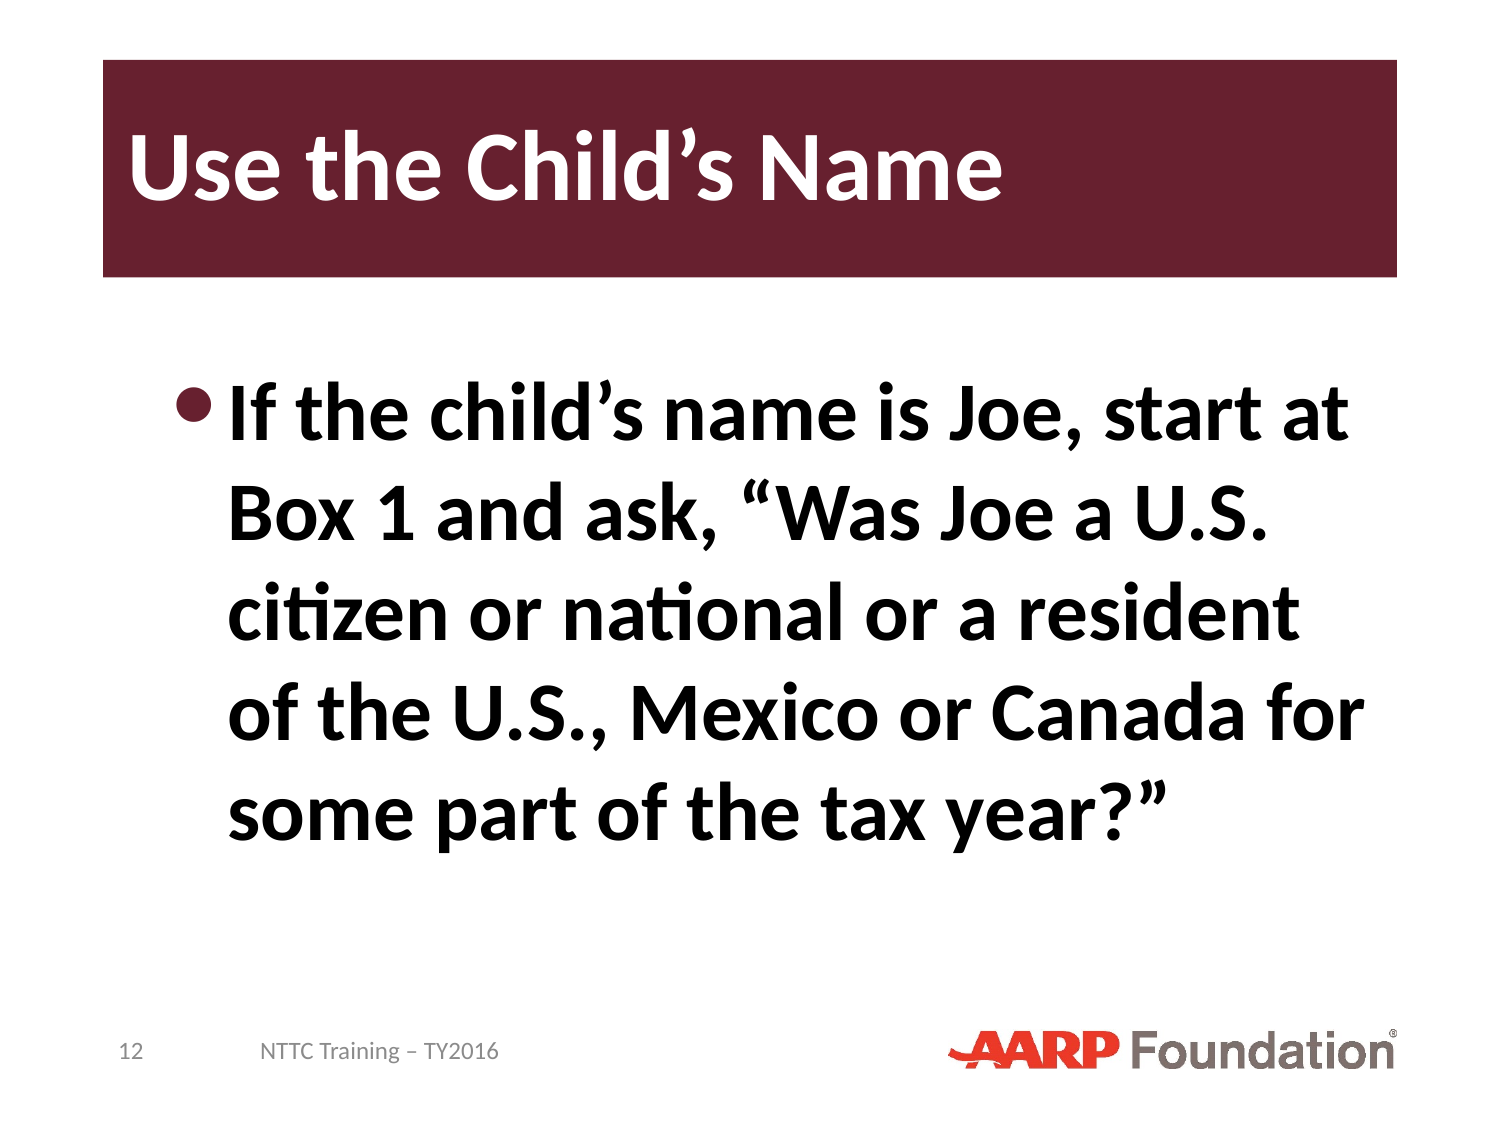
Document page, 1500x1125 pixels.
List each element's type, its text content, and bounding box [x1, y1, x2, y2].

list If the child’s name is Joe, start at Box 1 and ask, “Was Joe a U.S. citizen or national or a resident of the U.S., Mexico or Canada for some part of the tax year?” [156, 350, 1394, 988]
picture [948, 1029, 1397, 1069]
slide_number 12 [103, 1019, 208, 1080]
title Use the Child’s Name [103, 59, 1397, 278]
footer NTTC Training – TY2016 [245, 1019, 812, 1080]
